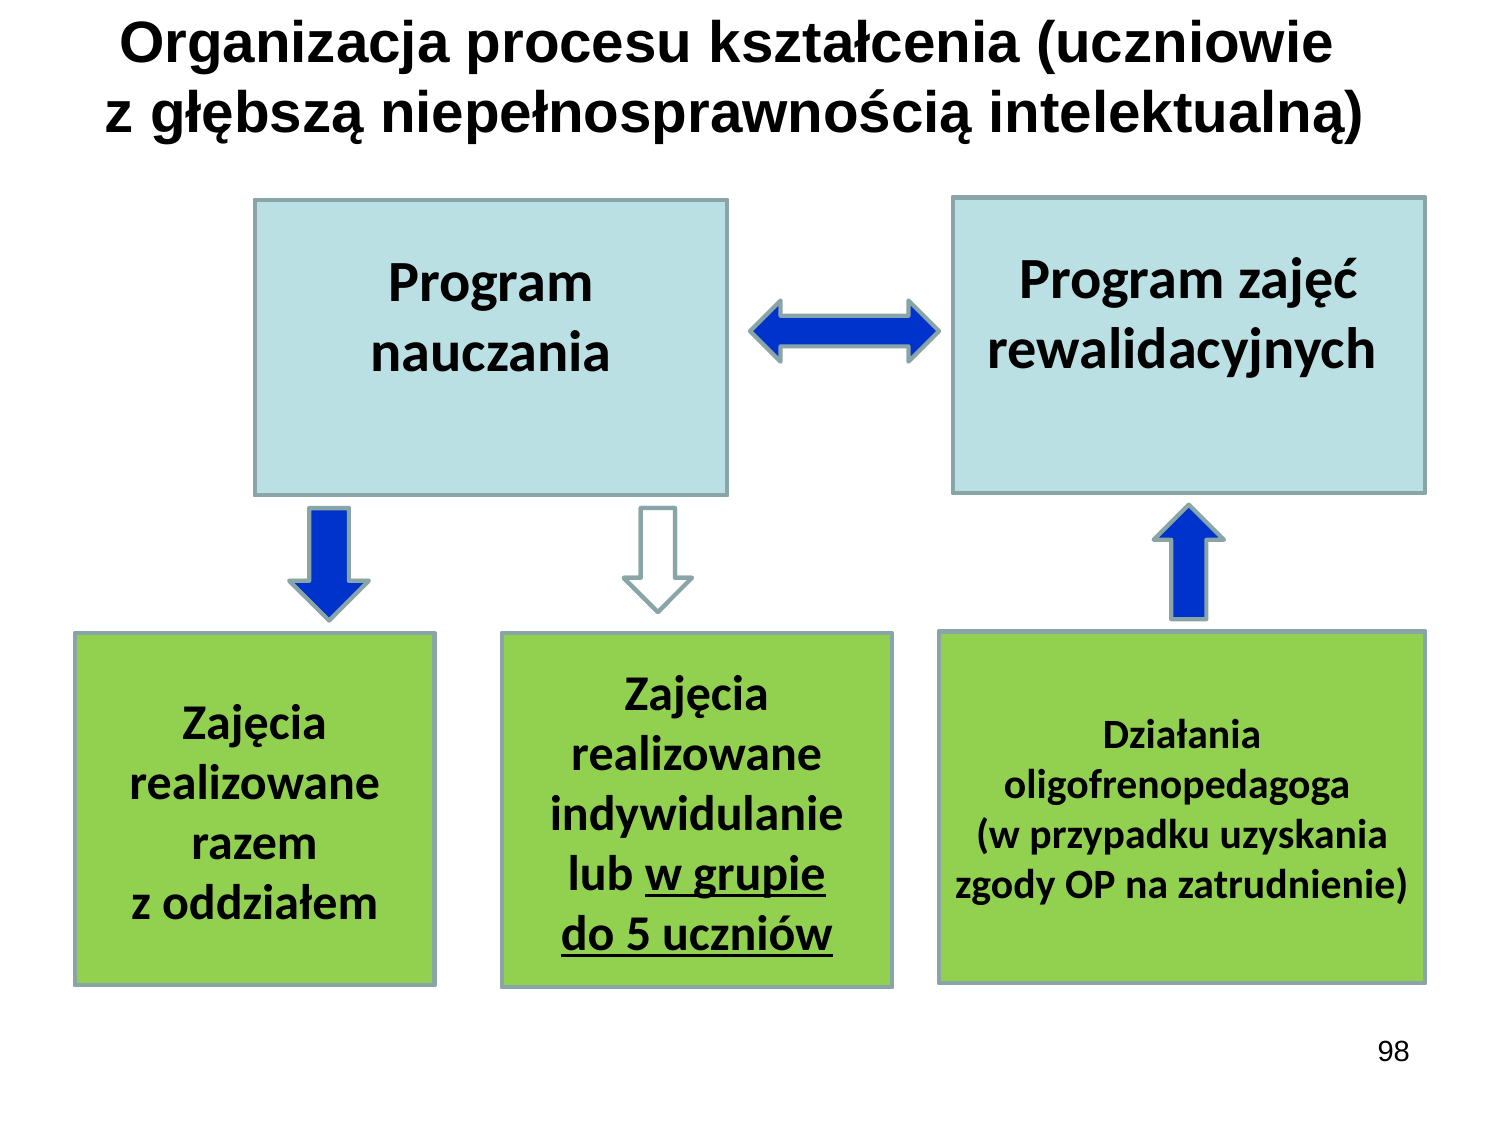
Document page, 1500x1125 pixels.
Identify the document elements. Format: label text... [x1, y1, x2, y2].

title Organizacja procesu kształcenia (uczniowie z głębszą niepełnosprawnością intelektualną) [0, 0, 1471, 149]
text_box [74, 197, 1426, 988]
slide_number 98 [1074, 1024, 1425, 1103]
